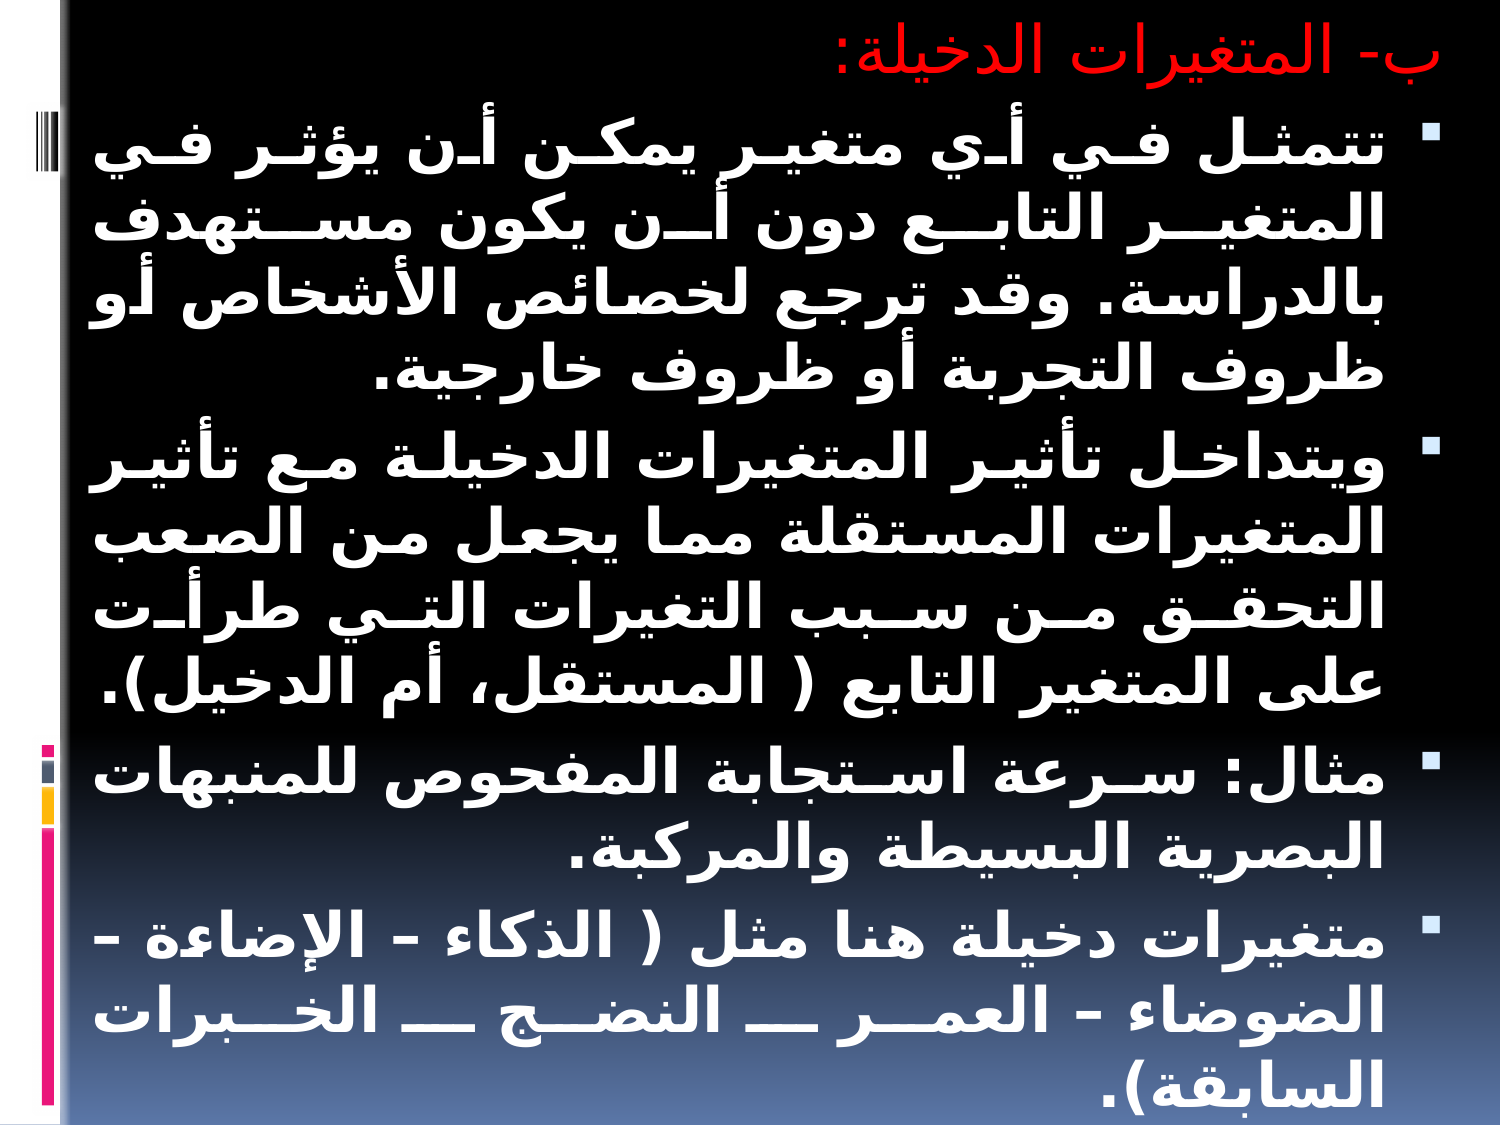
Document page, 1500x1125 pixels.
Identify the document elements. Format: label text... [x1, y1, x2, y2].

list ب- المتغيرات الدخيلة: تتمثل في أي متغير يمكن أن يؤثر في المتغير التابع دون أن يكون مستهدف بالدراسة. وقد ترجع لخصائص الأشخاص أو ظروف التجربة أو ظروف خارجية. ويتداخل تأثير المتغيرات الدخيلة مع تأثير المتغيرات المستقلة مما يجعل من الصعب التحقق من سبب التغيرات التي طرأت على المتغير التابع ( المستقل، أم الدخيل). مثال: سرعة استجابة المفحوص للمنبهات البصرية البسيطة والمركبة. متغيرات دخيلة هنا مثل ( الذكاء – الإضاءة – الضوضاء – العمر ـ النضج ـ الخبرات السابقة). [76, 0, 1471, 1094]
